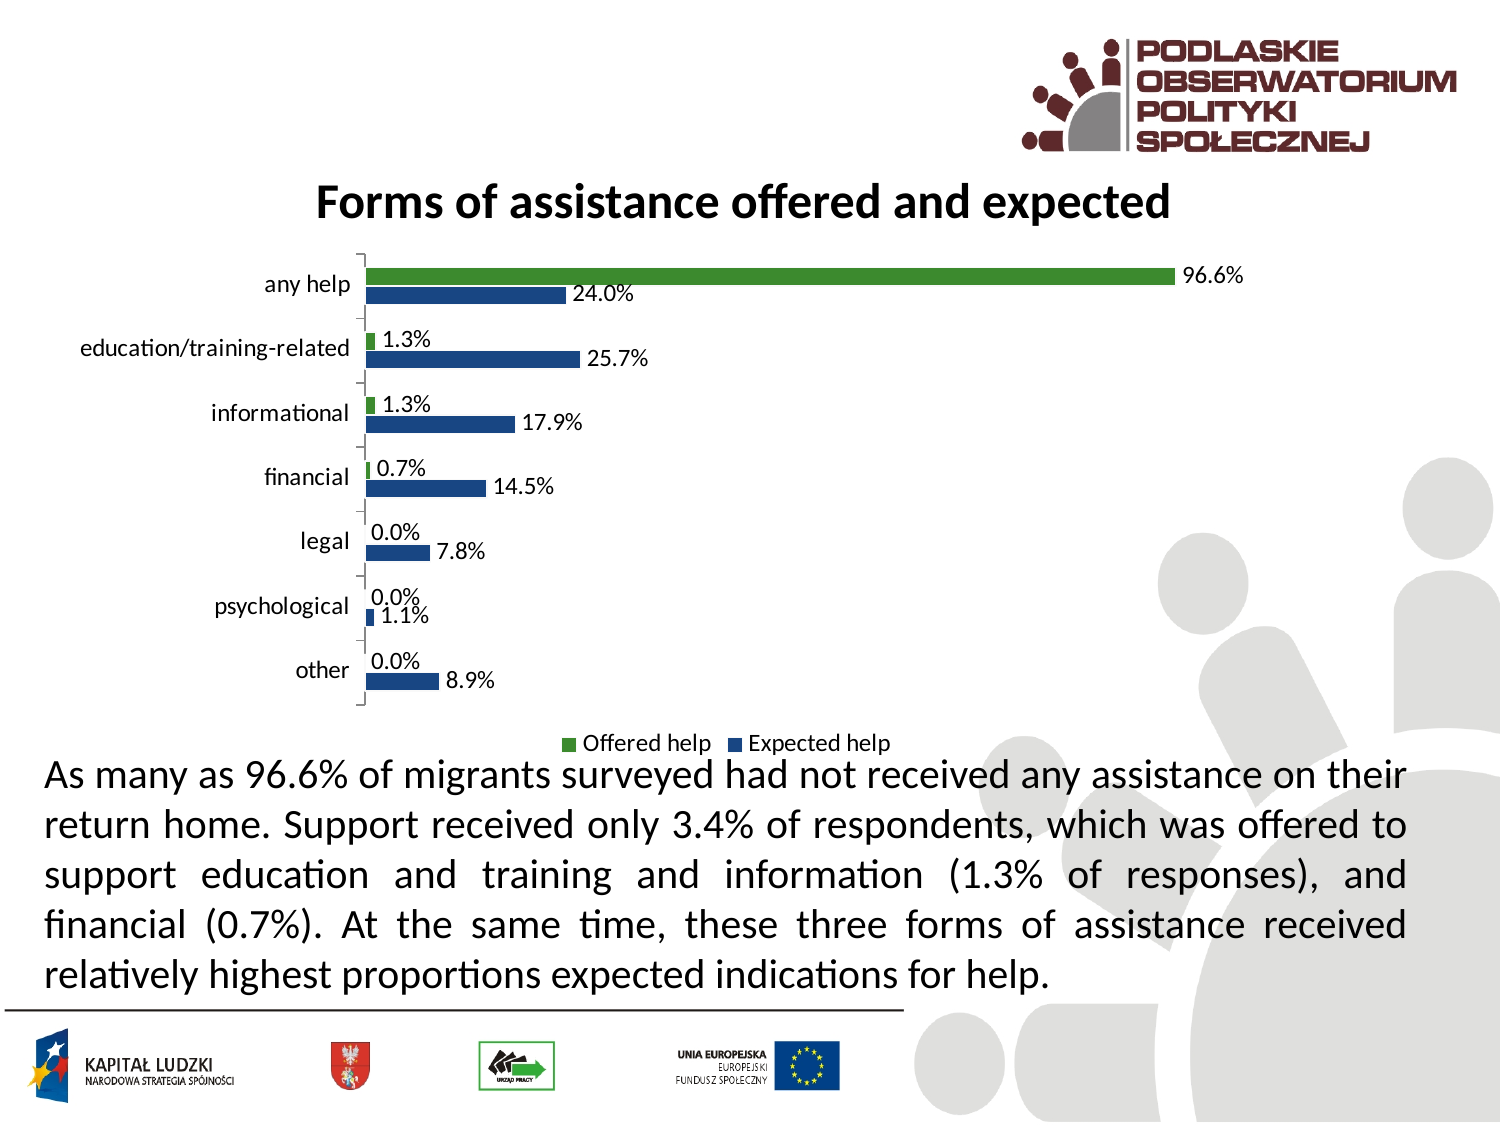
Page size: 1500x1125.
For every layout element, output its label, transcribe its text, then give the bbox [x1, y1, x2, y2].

text_box As many as 96.6% of migrants surveyed had not received any assistance on their return home. Support received only 3.4% of respondents, which was offered to support education and training and information (1.3% of responses), and financial (0.7%). At the same time, these three forms of assistance received relatively highest proportions expected indications for help. [29, 739, 1424, 1005]
picture [0, 1, 1500, 1125]
chart [52, 243, 1400, 764]
text_box Forms of assistance offered and expected [41, 160, 1447, 236]
